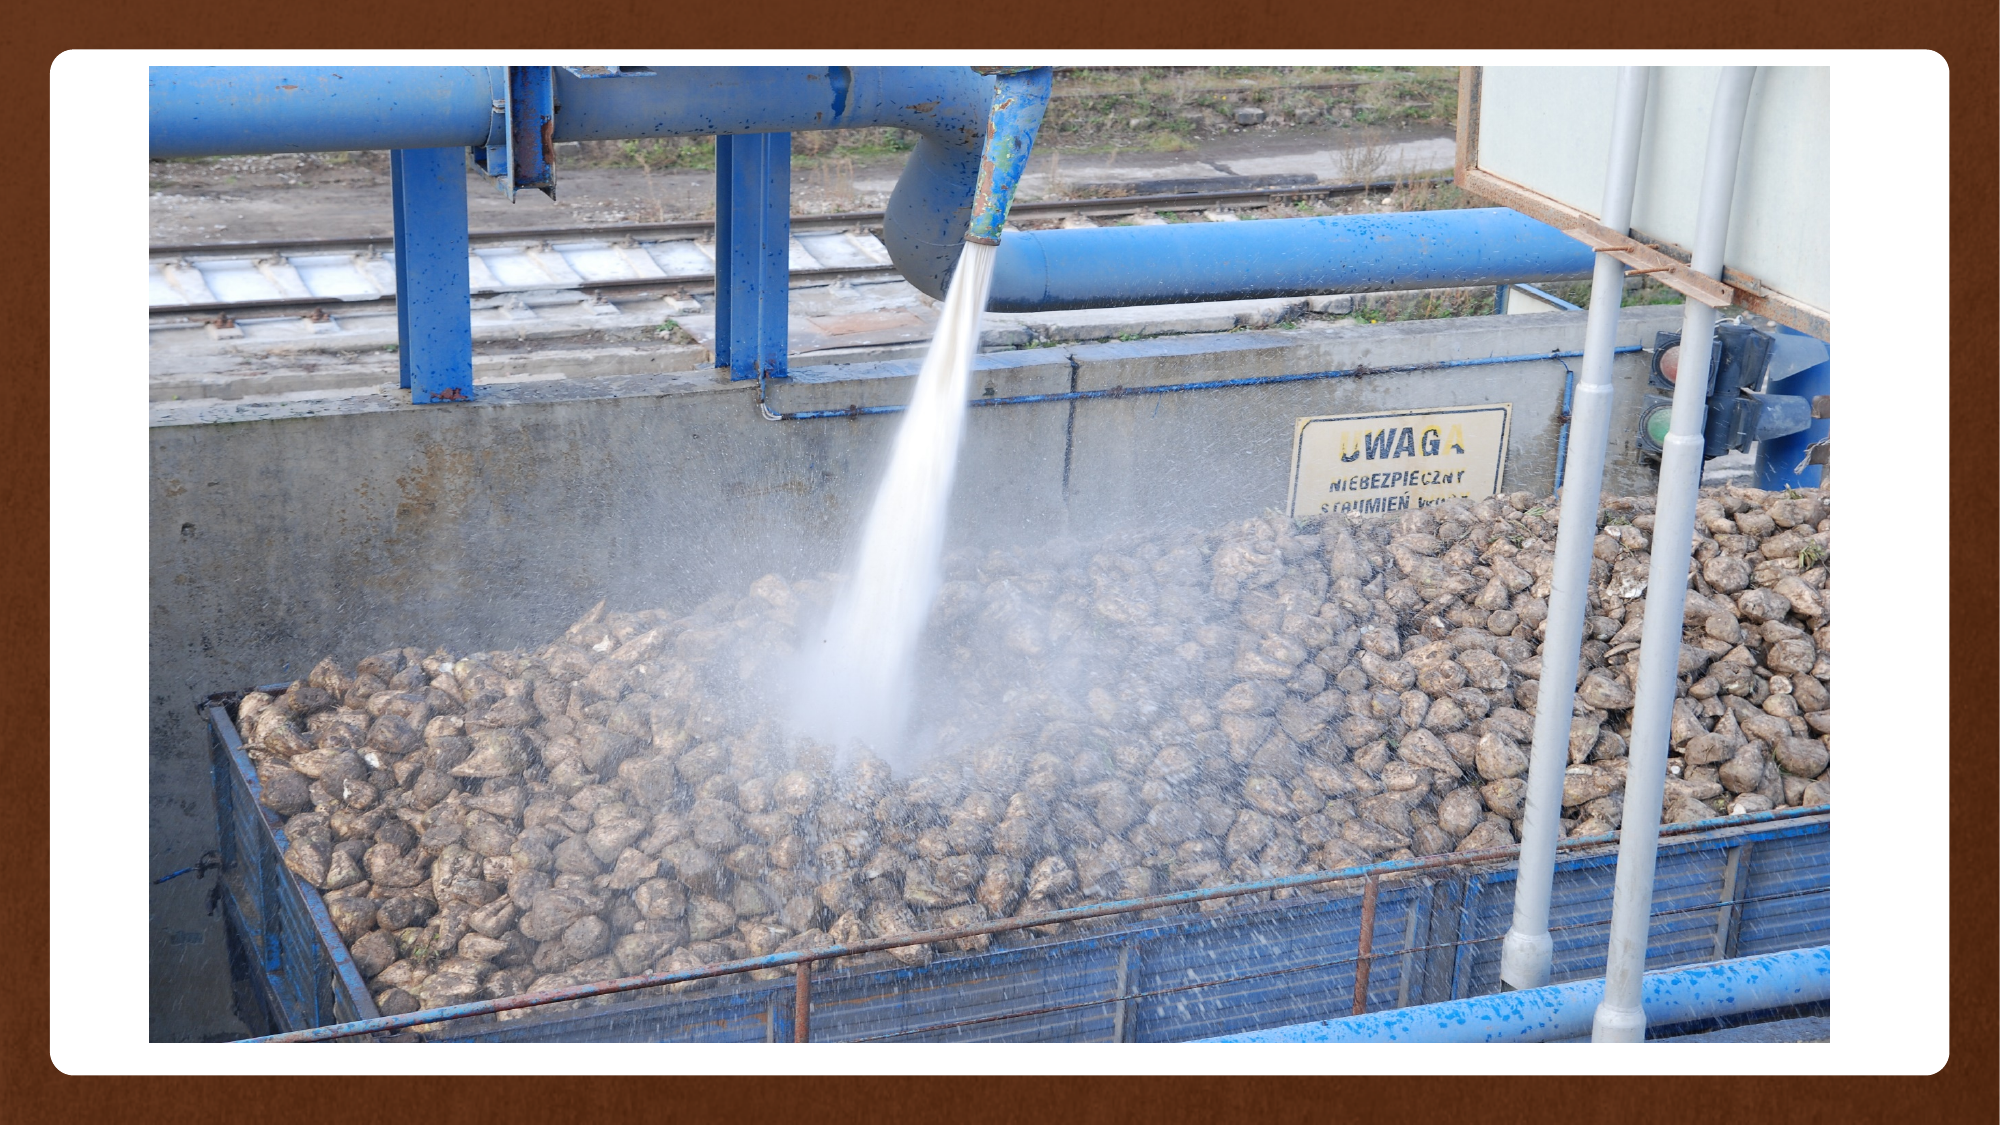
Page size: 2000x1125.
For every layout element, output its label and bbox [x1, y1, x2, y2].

picture [148, 66, 1830, 1043]
